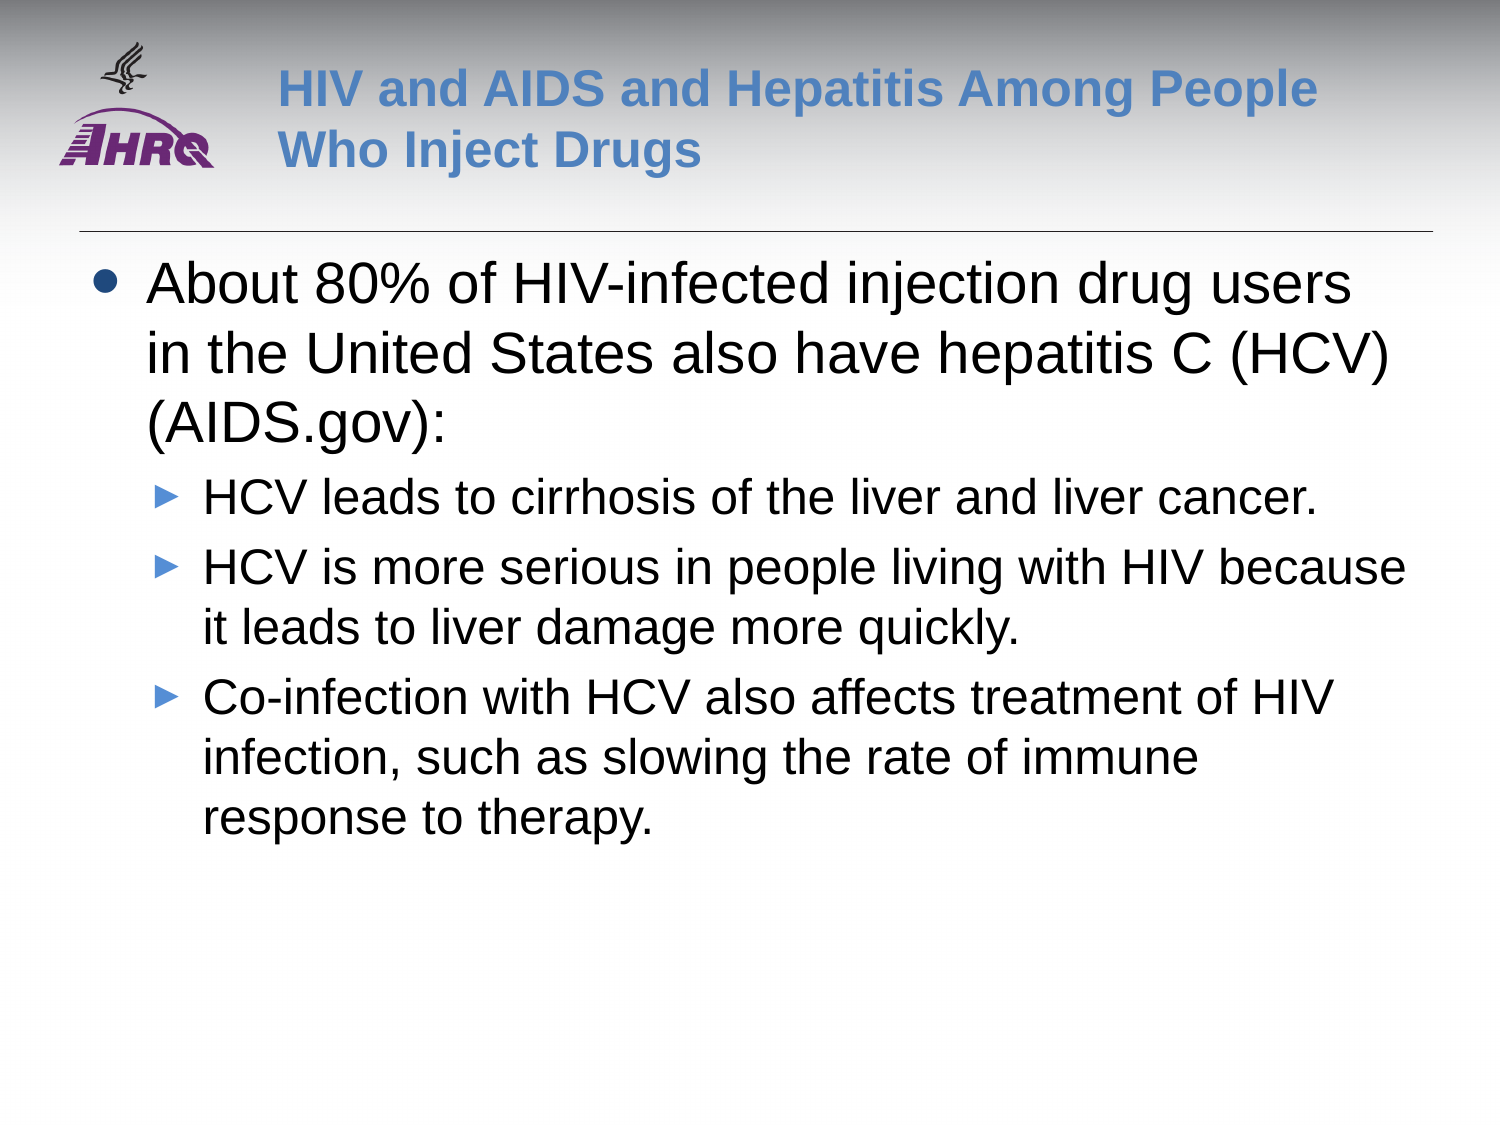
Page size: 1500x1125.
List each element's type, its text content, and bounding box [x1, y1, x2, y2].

list About 80% of HIV-infected injection drug users in the United States also have hepatitis C (HCV) (AIDS.gov): HCV leads to cirrhosis of the liver and liver cancer. HCV is more serious in people living with HIV because it leads to liver damage more quickly. Co-infection with HCV also affects treatment of HIV infection, such as slowing the rate of immune response to therapy. [75, 237, 1425, 1075]
title HIV and AIDS and Hepatitis Among People Who Inject Drugs [262, 45, 1425, 188]
picture [0, 0, 1500, 1125]
